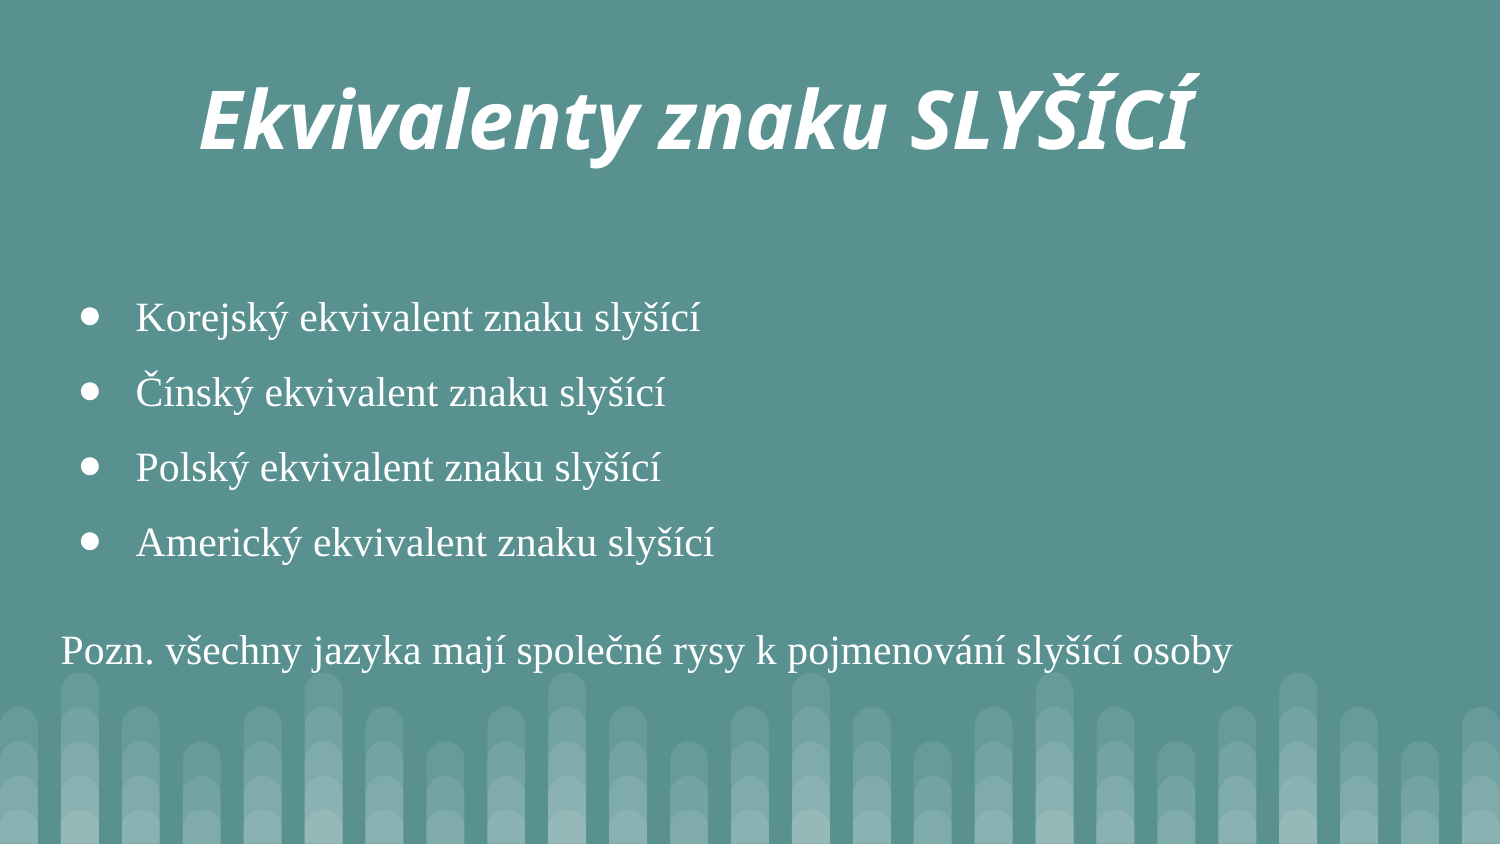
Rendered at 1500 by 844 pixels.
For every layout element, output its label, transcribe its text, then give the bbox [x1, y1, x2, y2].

list Ekvivalenty znaku SLYŠÍCÍ [173, 38, 1219, 222]
text_box Korejský ekvivalent znaku slyšící Čínský ekvivalent znaku slyšící Polský ekvivalent znaku slyšící Americký ekvivalent znaku slyšící Pozn. všechny jazyka mají společné rysy k pojmenování slyšící osoby [45, 249, 1432, 690]
